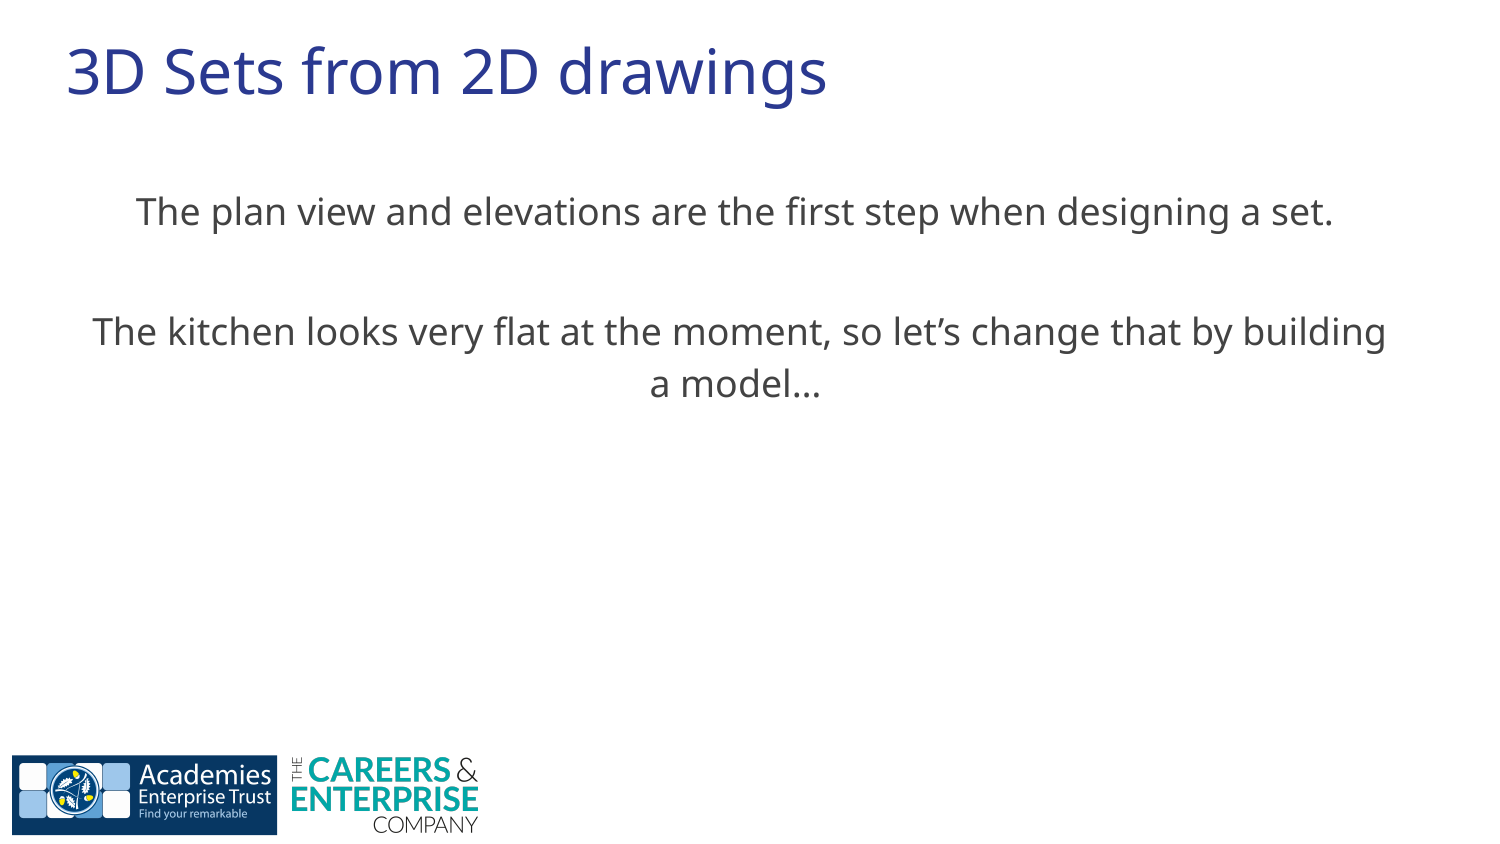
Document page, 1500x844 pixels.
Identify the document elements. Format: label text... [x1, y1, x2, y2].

title 3D Sets from 2D drawings [51, 17, 1158, 117]
list The plan view and elevations are the first step when designing a set. The kitchen looks very flat at the moment, so let’s change that by building a model… [72, 166, 1409, 712]
picture [12, 756, 278, 827]
picture [292, 757, 478, 833]
